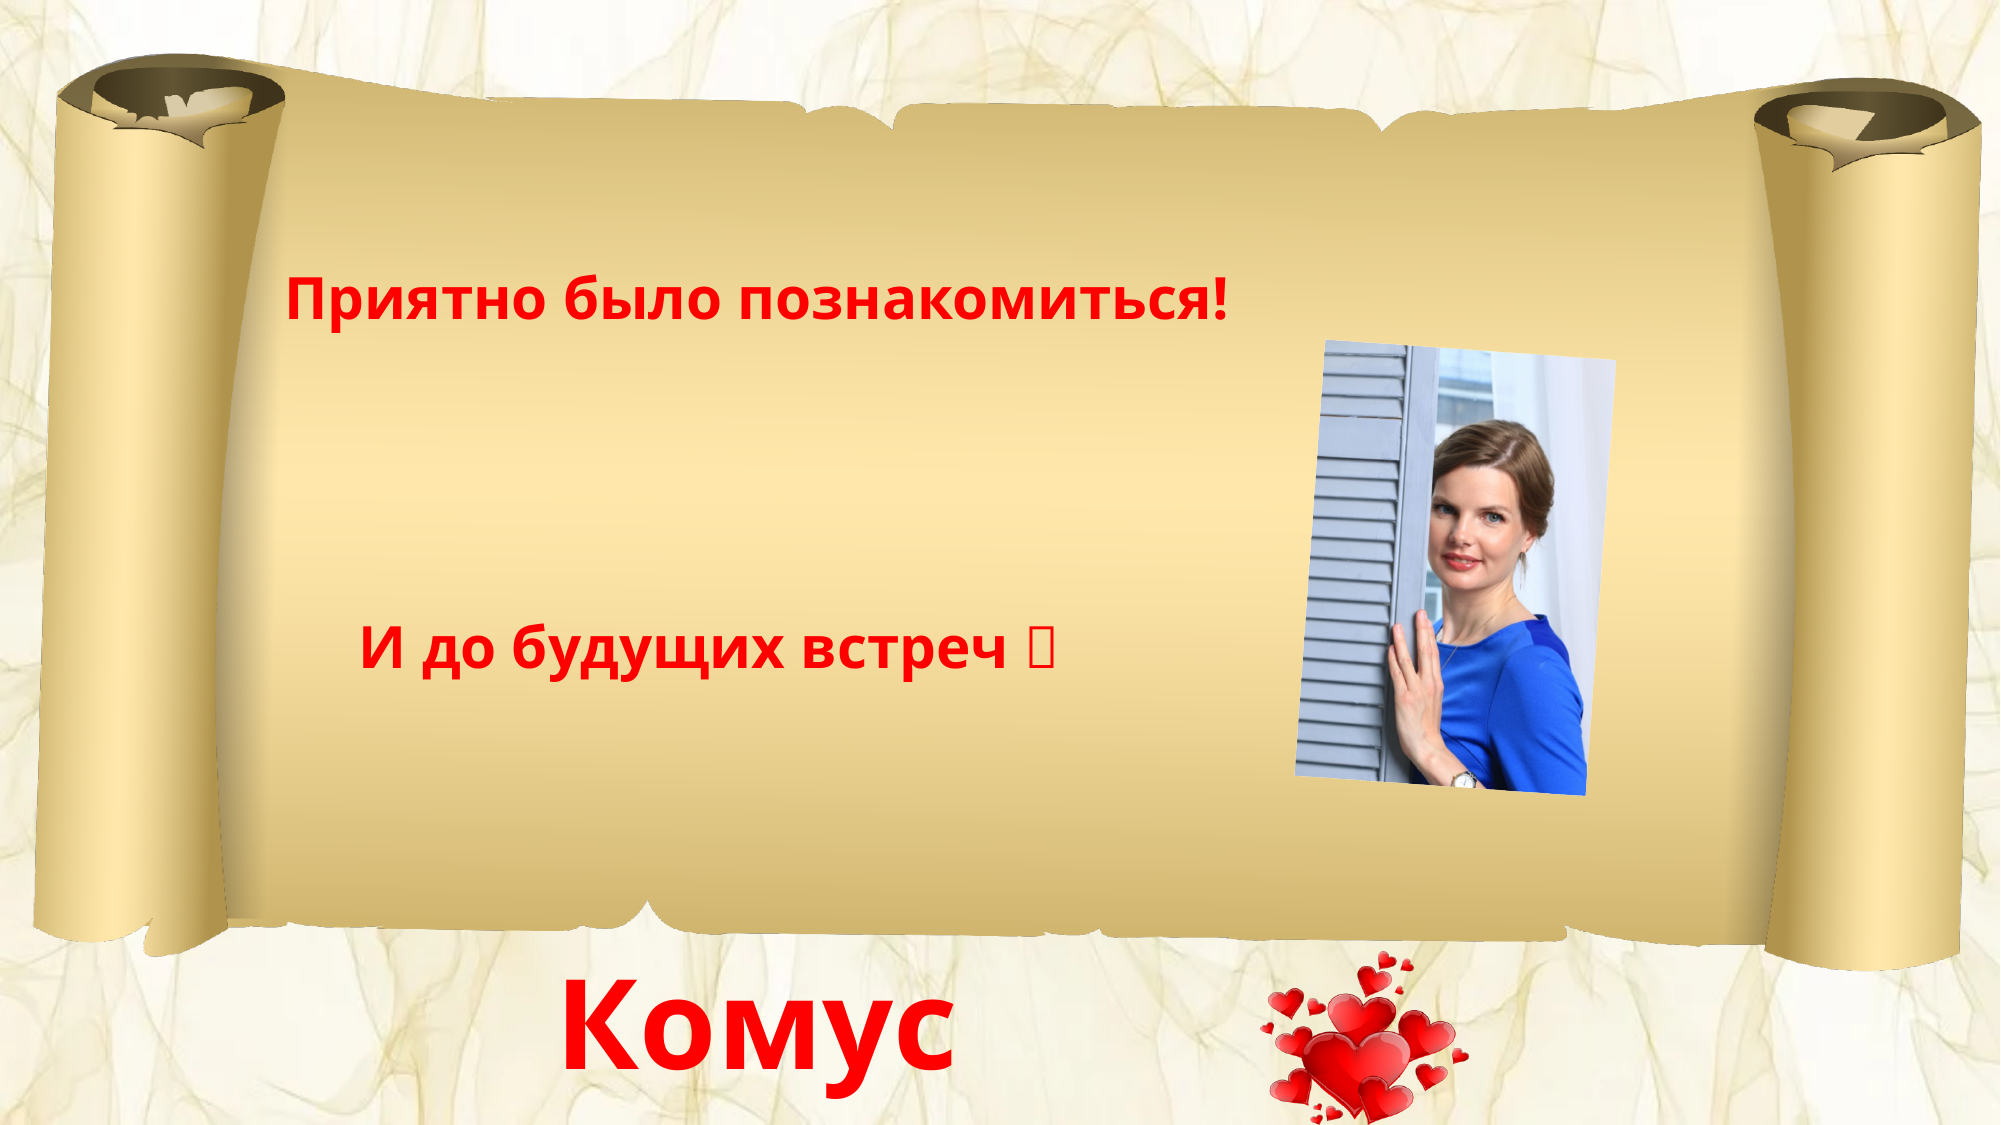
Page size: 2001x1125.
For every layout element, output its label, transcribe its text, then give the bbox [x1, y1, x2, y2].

text_box И до будущих встреч  [344, 603, 540, 688]
picture [0, 0, 2001, 1125]
text_box Приятно было познакомиться! [269, 253, 540, 339]
